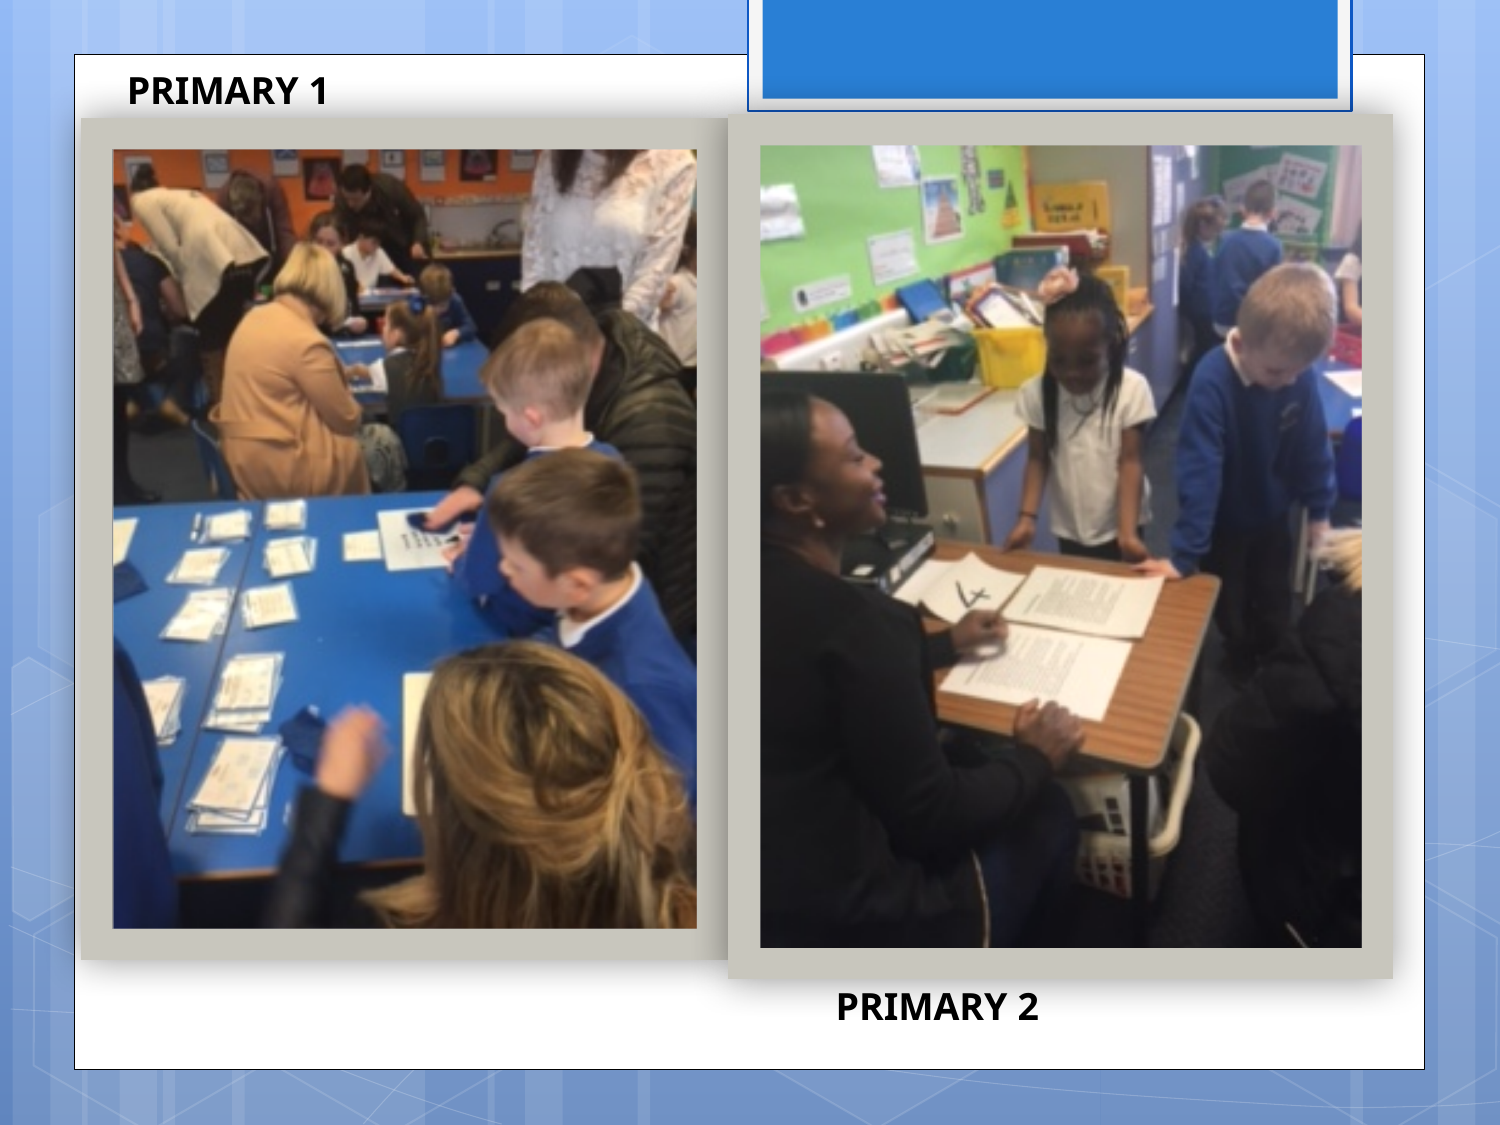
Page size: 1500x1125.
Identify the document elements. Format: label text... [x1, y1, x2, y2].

text_box PRIMARY 2 [820, 975, 1081, 1036]
picture [14, 146, 1463, 948]
text_box PRIMARY 1 [112, 60, 372, 120]
